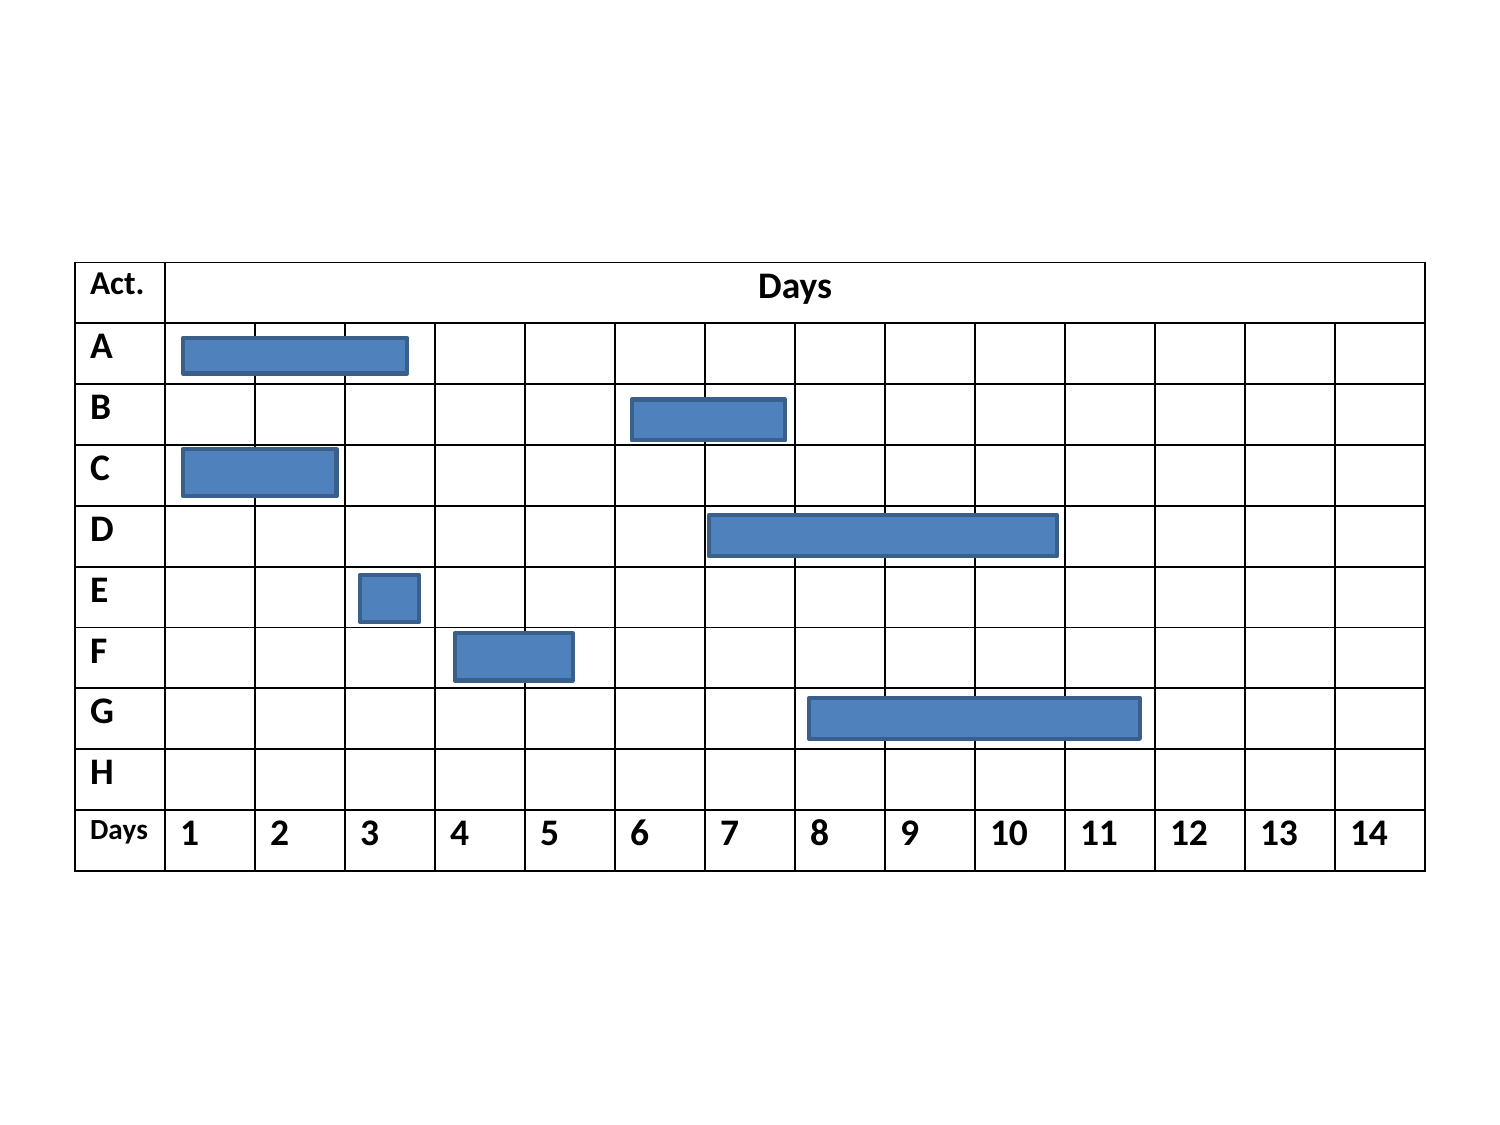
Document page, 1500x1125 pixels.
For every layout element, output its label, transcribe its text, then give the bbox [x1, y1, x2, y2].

table_cell B [76, 385, 164, 444]
table_cell [706, 446, 794, 505]
table_cell [976, 628, 1064, 687]
table_cell [1336, 750, 1424, 809]
table_cell [886, 750, 974, 809]
table_cell [1066, 750, 1154, 809]
table_cell [796, 507, 884, 513]
table_cell [976, 568, 1064, 627]
table_cell [706, 750, 794, 809]
table_cell [886, 385, 974, 444]
table_cell [706, 689, 794, 748]
table_cell [796, 628, 884, 687]
table_cell [436, 385, 524, 444]
table_cell [616, 750, 704, 809]
table_cell 7 [706, 811, 794, 870]
table_cell [436, 507, 524, 566]
table_cell [346, 568, 434, 627]
table_cell [1246, 628, 1334, 687]
table_cell [616, 689, 704, 748]
table_cell [436, 324, 524, 383]
table_cell [166, 446, 254, 505]
table_cell [976, 750, 1064, 809]
table_cell [256, 568, 344, 627]
table_cell [166, 568, 254, 627]
table_cell [346, 628, 434, 687]
table_cell [526, 750, 614, 809]
table_cell [1066, 507, 1154, 566]
table_cell [526, 446, 614, 505]
text_box [181, 447, 339, 498]
table_cell 5 [526, 811, 614, 870]
table_cell [796, 689, 884, 748]
table_cell [526, 628, 614, 687]
table_cell [1246, 385, 1334, 444]
table_cell [1156, 324, 1244, 383]
table_cell [346, 446, 434, 505]
table_cell [1066, 324, 1154, 383]
table_cell [796, 568, 884, 627]
table_cell 13 [1246, 811, 1334, 870]
table_cell [1156, 750, 1244, 809]
text_box [453, 631, 575, 683]
table_cell [1336, 568, 1424, 627]
table_cell [256, 689, 344, 748]
table_cell [706, 324, 794, 383]
table_cell [706, 568, 794, 627]
table_cell [976, 507, 1064, 566]
table_cell [256, 507, 344, 566]
table_cell [256, 376, 344, 383]
table_cell 2 [256, 811, 344, 870]
table_cell H [76, 750, 164, 809]
table_cell [256, 446, 344, 505]
table_cell [436, 446, 524, 505]
table_cell 14 [1336, 811, 1424, 870]
table_cell [1246, 507, 1334, 566]
table_cell [1246, 750, 1334, 809]
table_cell [886, 446, 974, 505]
table_cell [1156, 446, 1244, 505]
table_cell [526, 507, 614, 566]
table_cell 4 [436, 811, 524, 870]
table_cell [976, 689, 1064, 696]
text_box [807, 696, 1142, 741]
table_cell [1066, 446, 1154, 505]
table_cell 6 [616, 811, 704, 870]
table_cell [706, 385, 794, 444]
table_cell 8 [796, 811, 884, 870]
text_box [707, 513, 1059, 558]
table_cell [256, 750, 344, 809]
table_cell [1066, 385, 1154, 444]
table_cell [976, 741, 1064, 748]
table_cell 12 [1156, 811, 1244, 870]
table_header Days [166, 263, 1424, 322]
table_cell [166, 750, 254, 809]
table_cell [1156, 507, 1244, 566]
table_cell [436, 689, 524, 748]
table_cell [526, 385, 614, 444]
table_cell E [76, 568, 164, 627]
table_cell [886, 507, 974, 513]
table_cell [526, 324, 614, 383]
table_cell [616, 568, 704, 627]
table_cell [346, 385, 434, 444]
table_cell [616, 385, 704, 444]
table_cell [1156, 568, 1244, 627]
table_cell [886, 689, 974, 696]
table_cell D [76, 507, 164, 566]
text_box [181, 336, 409, 376]
table_cell C [76, 446, 164, 505]
table_cell [616, 628, 704, 687]
table_cell [886, 324, 974, 383]
table_cell [1336, 689, 1424, 748]
table_cell G [76, 689, 164, 748]
table_cell [526, 689, 614, 748]
table_cell [796, 385, 884, 444]
table_cell [1156, 689, 1244, 748]
table_cell [256, 324, 344, 336]
table_cell 11 [1066, 811, 1154, 870]
table_cell [346, 689, 434, 748]
table_cell [706, 628, 794, 687]
table_cell [886, 568, 974, 627]
table_cell [166, 385, 254, 444]
table_cell 10 [976, 811, 1064, 870]
table_cell [436, 568, 524, 627]
table_cell F [76, 628, 164, 687]
text_box [630, 397, 787, 442]
table_cell [1336, 628, 1424, 687]
table_cell [796, 446, 884, 505]
table_cell [616, 507, 704, 566]
table_cell [166, 689, 254, 748]
table_cell [1246, 689, 1334, 748]
table_cell [616, 324, 704, 383]
table_cell [526, 568, 614, 627]
table_cell [346, 507, 434, 566]
table_cell [1336, 446, 1424, 505]
table_cell [256, 385, 344, 444]
table_cell [1156, 628, 1244, 687]
table_cell [796, 324, 884, 383]
table_cell [1336, 507, 1424, 566]
text_box [358, 573, 421, 624]
table_cell [166, 324, 254, 383]
table_cell [1066, 689, 1154, 748]
table_cell [1246, 446, 1334, 505]
table_cell [166, 507, 254, 566]
table_cell Days [76, 811, 164, 870]
table_cell [346, 324, 434, 383]
table_cell [346, 750, 434, 809]
table_cell [706, 507, 794, 566]
table_cell [886, 741, 974, 748]
table_cell [166, 628, 254, 687]
table_cell [1336, 385, 1424, 444]
table_cell [886, 628, 974, 687]
table_cell [976, 385, 1064, 444]
table_cell 1 [166, 811, 254, 870]
table_cell [1156, 385, 1244, 444]
table_cell [976, 324, 1064, 383]
table_cell [1246, 324, 1334, 383]
table_cell [886, 558, 974, 566]
table_cell [256, 628, 344, 687]
table_cell [796, 558, 884, 566]
table_cell A [76, 324, 164, 383]
table_cell [1336, 324, 1424, 383]
table_header Act. [76, 263, 164, 322]
table_cell 9 [886, 811, 974, 870]
table_cell [436, 750, 524, 809]
table_cell [1066, 628, 1154, 687]
table_cell [976, 446, 1064, 505]
table_cell 3 [346, 811, 434, 870]
table_cell [1246, 568, 1334, 627]
table_cell [436, 628, 524, 687]
table_cell [1066, 568, 1154, 627]
table_cell [796, 750, 884, 809]
table_cell [616, 446, 704, 505]
